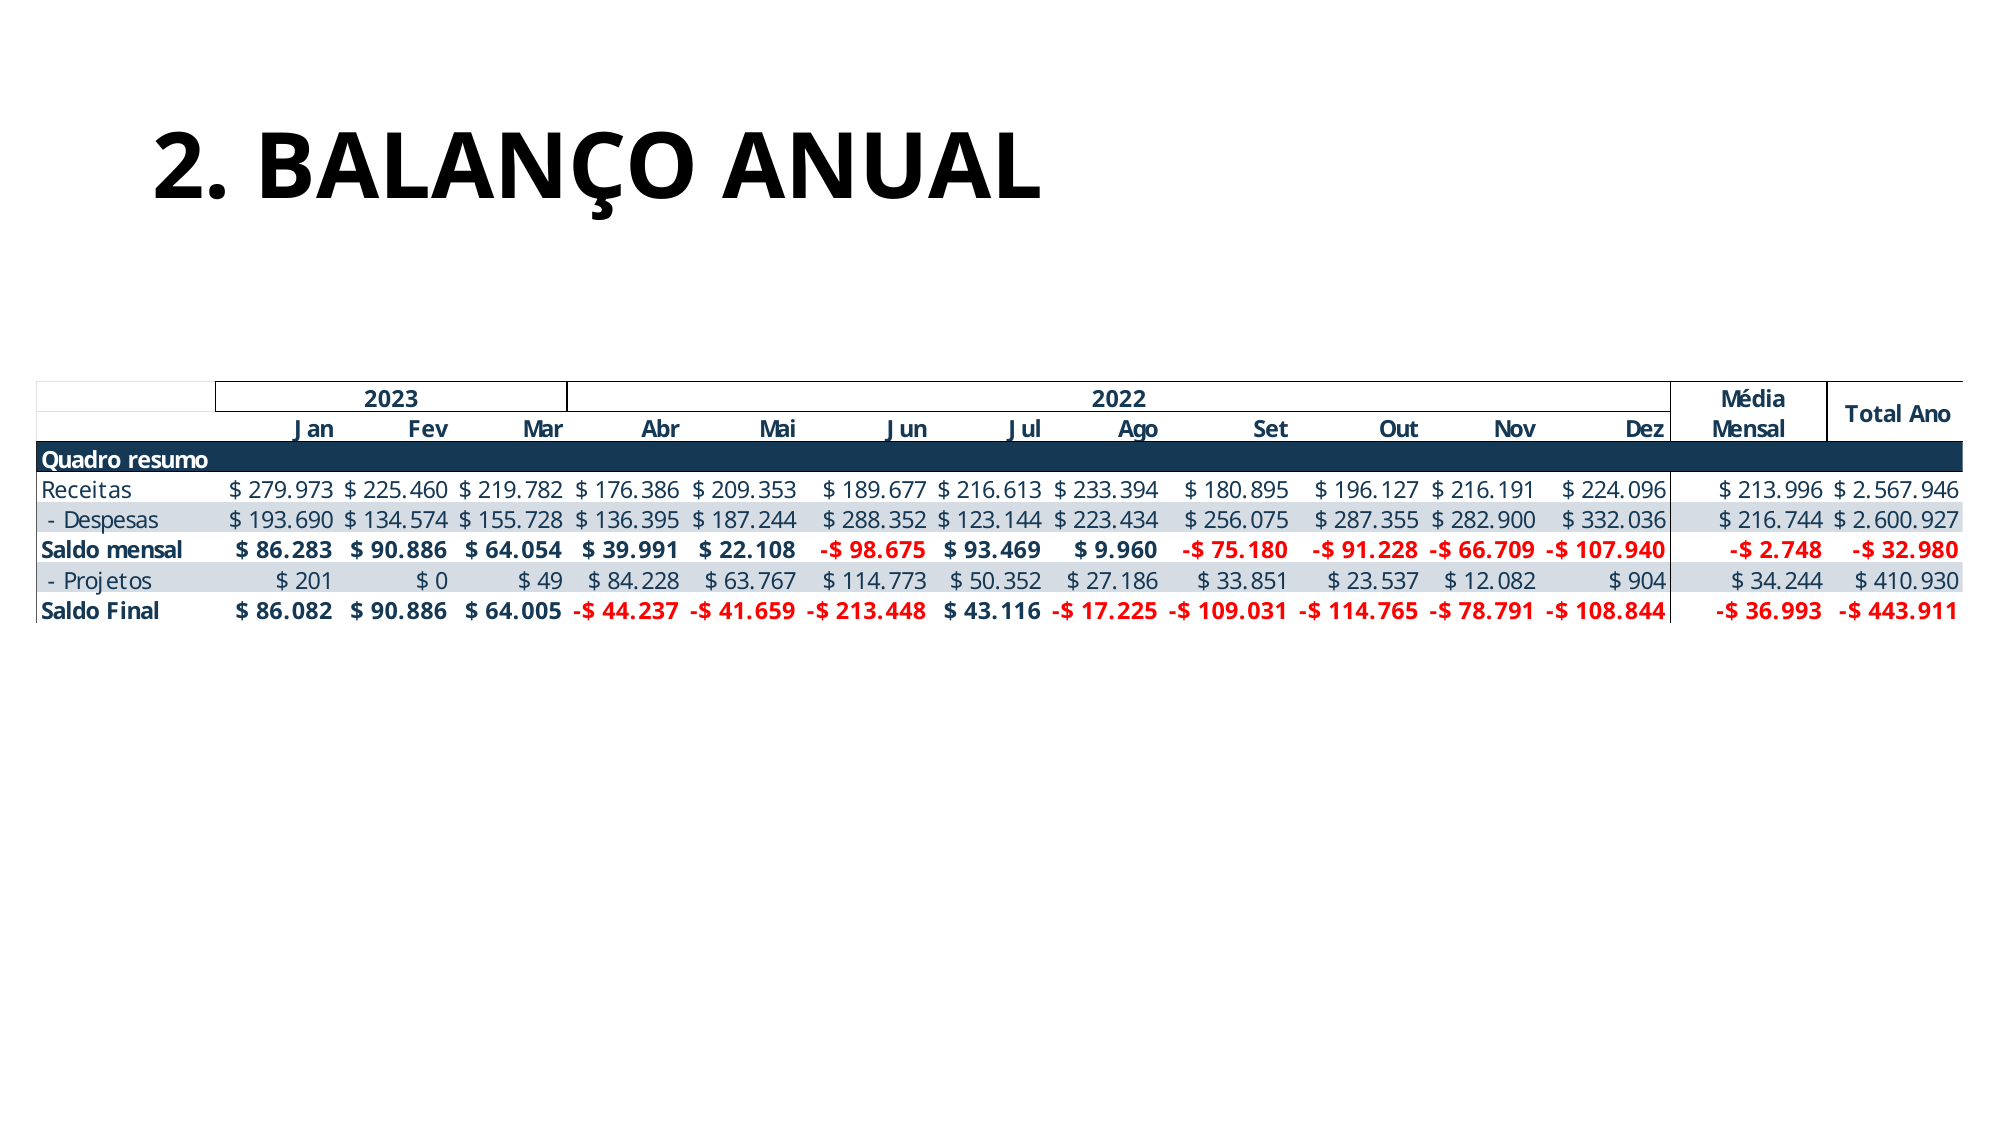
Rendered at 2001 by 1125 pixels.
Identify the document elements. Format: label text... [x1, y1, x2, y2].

picture [36, 380, 1964, 624]
title 2. BALANÇO ANUAL [137, 59, 1863, 278]
